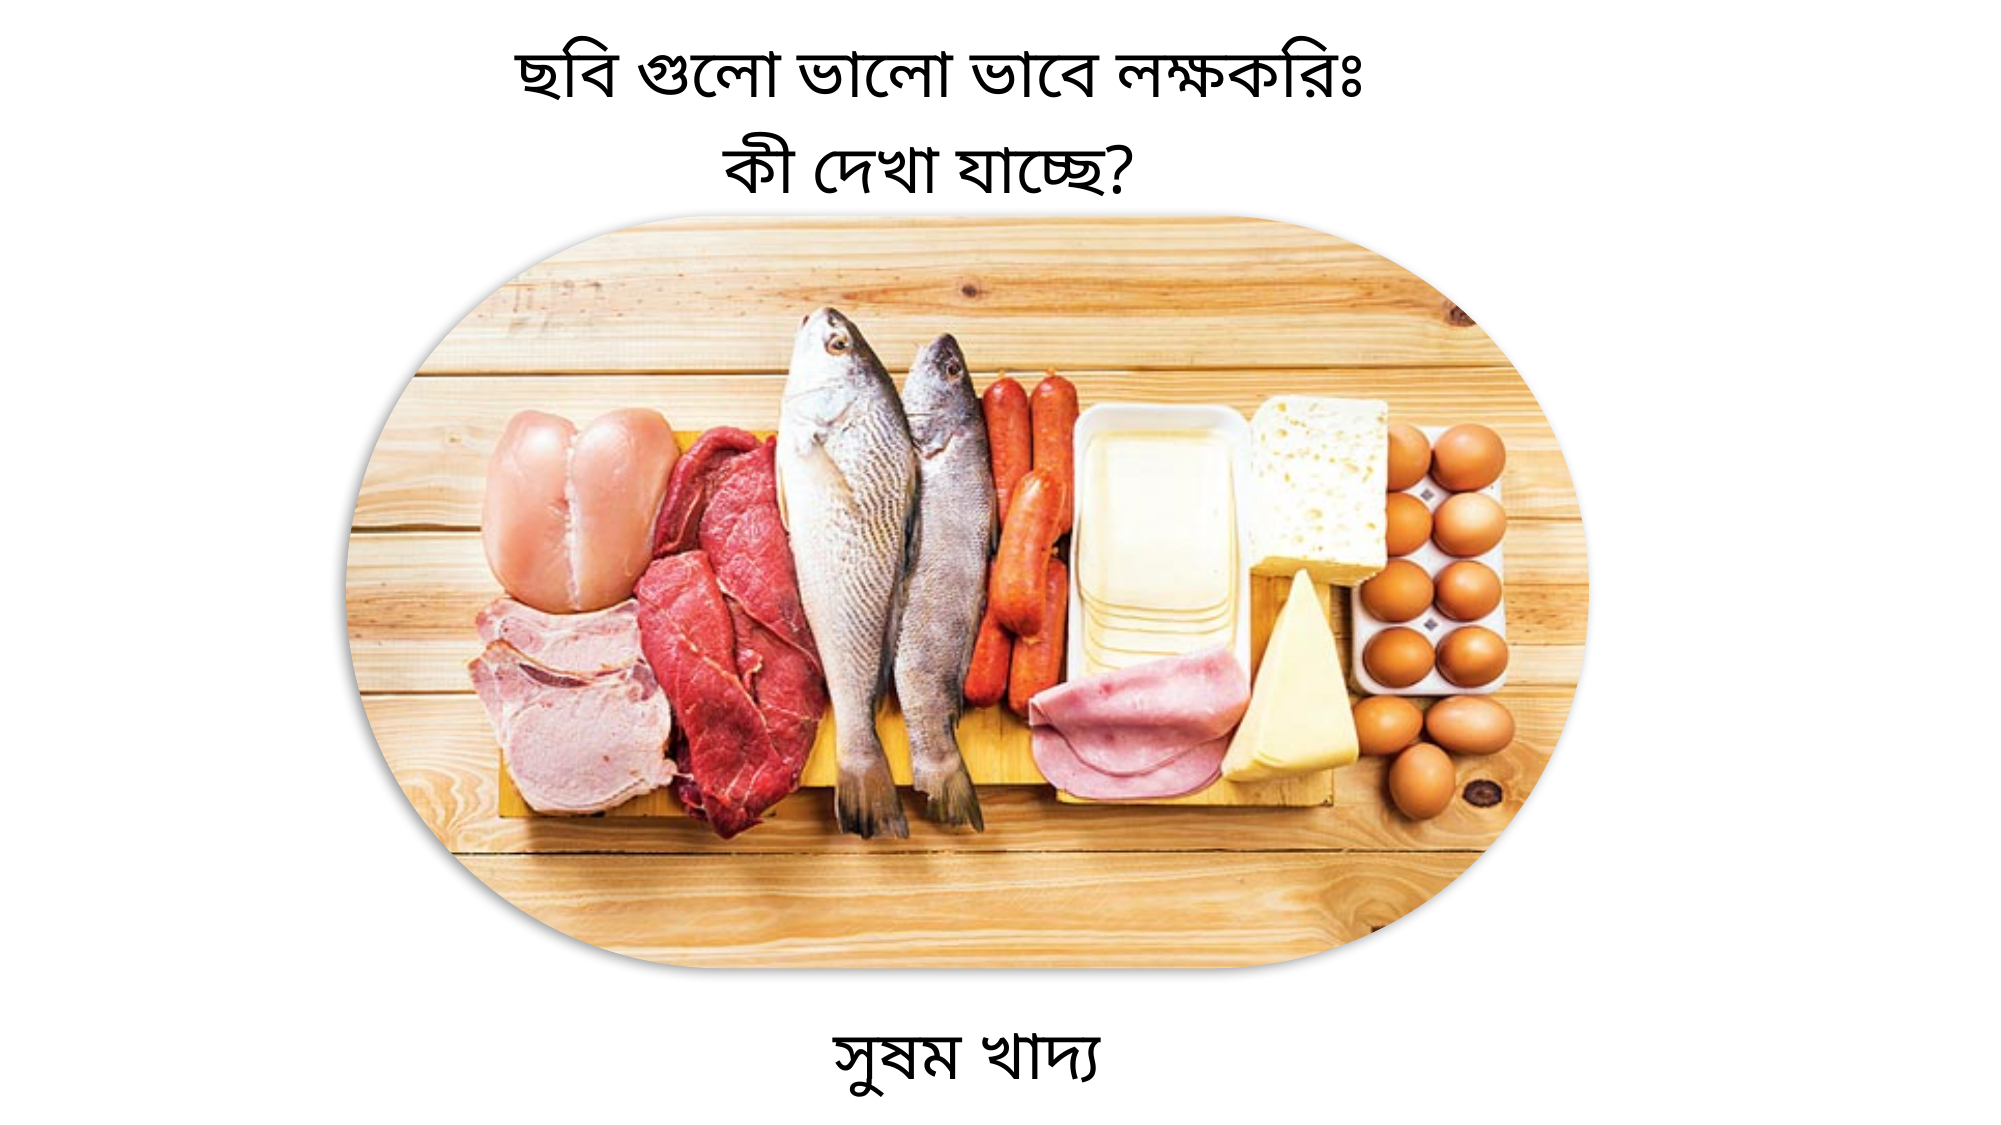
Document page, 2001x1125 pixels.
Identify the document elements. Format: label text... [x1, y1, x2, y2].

picture [346, 215, 1589, 969]
text_box কী দেখা যাচ্ছে? [530, 119, 1328, 215]
text_box ছবি গুলো ভালো ভাবে লক্ষকরিঃ [375, 23, 1508, 119]
text_box সুষম খাদ্য [632, 1005, 1303, 1101]
